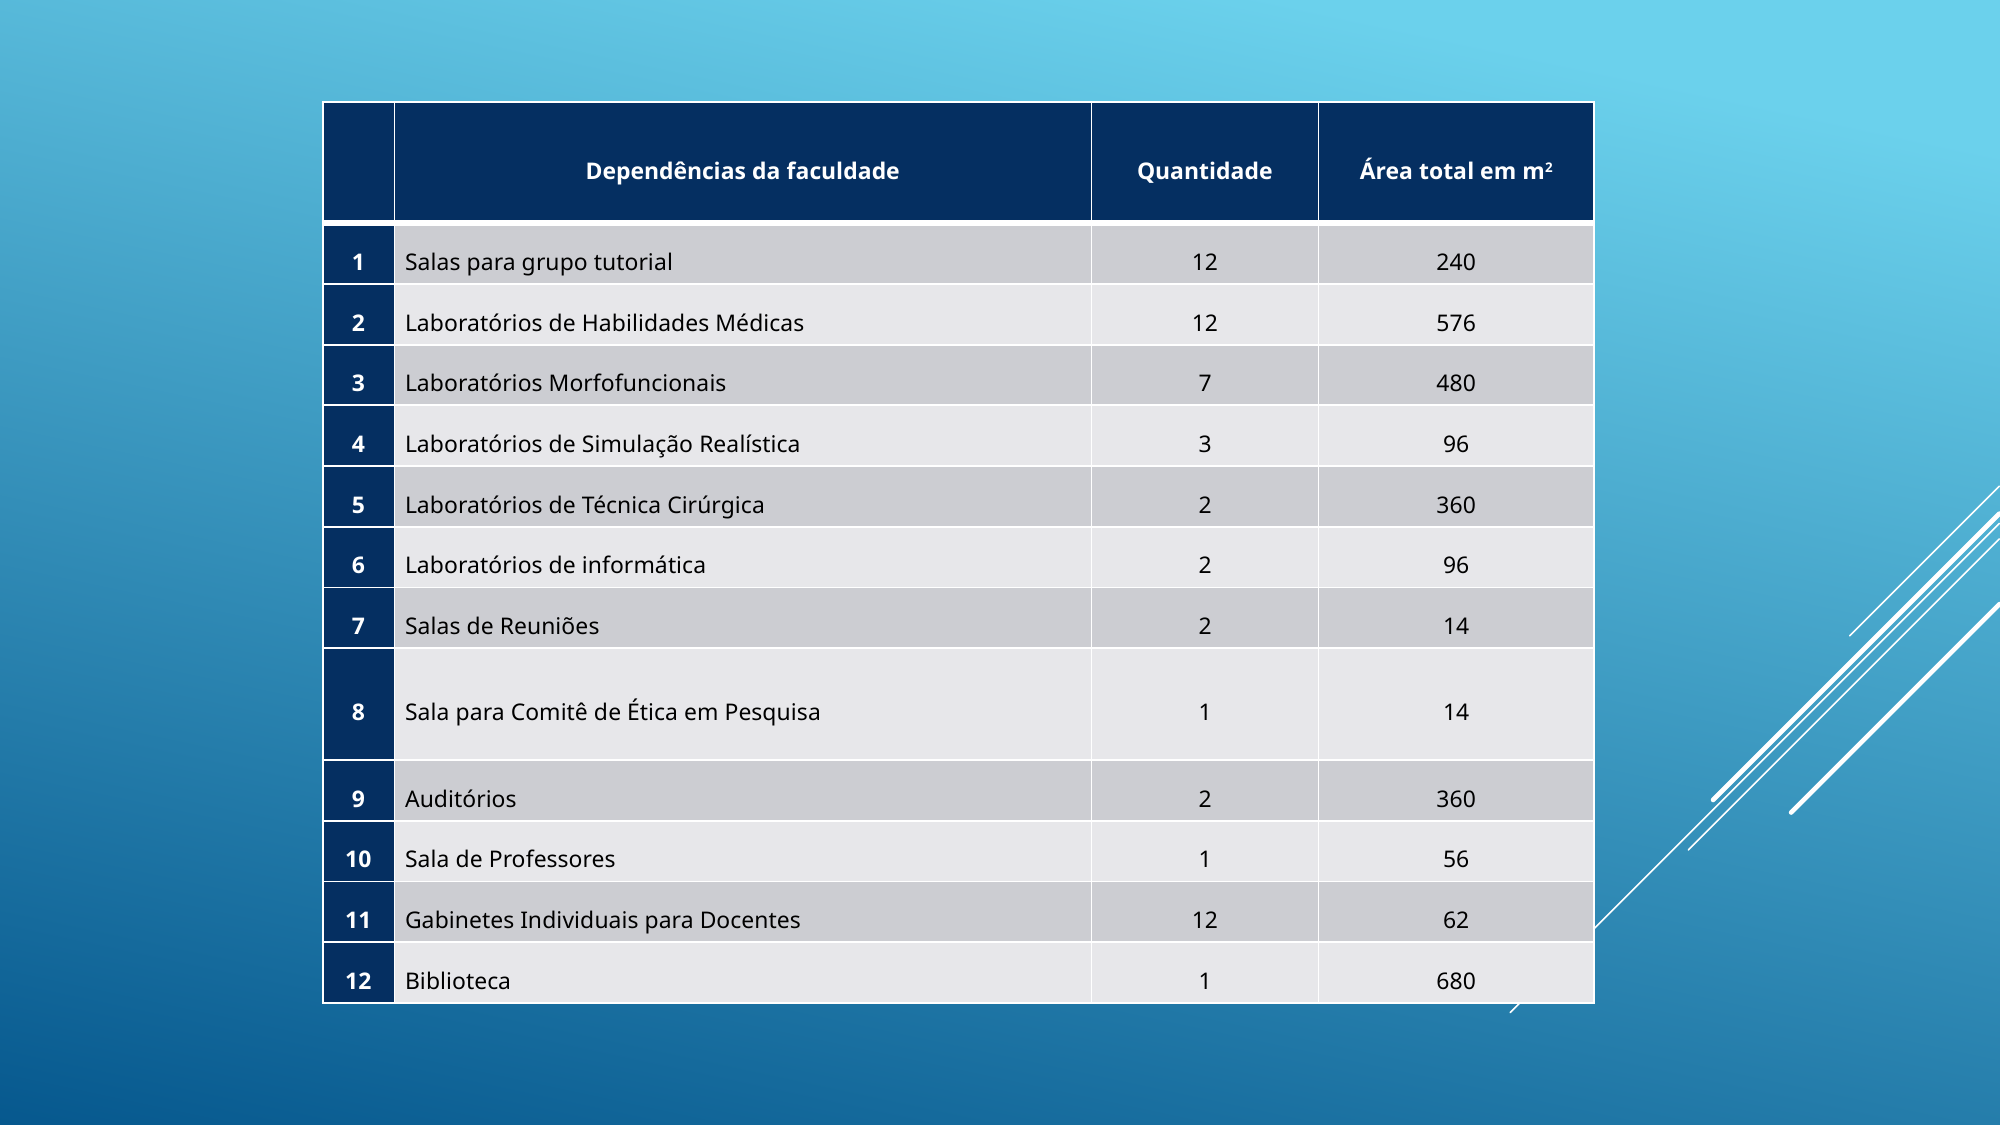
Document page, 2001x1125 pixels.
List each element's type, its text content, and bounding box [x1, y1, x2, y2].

table_cell 2 [1092, 467, 1318, 526]
table_cell 12 [324, 943, 394, 1002]
table_cell 12 [1092, 285, 1318, 344]
table_cell Laboratórios de Técnica Cirúrgica [395, 467, 1091, 526]
table_header Quantidade [1092, 103, 1318, 220]
table_cell 2 [1092, 588, 1318, 647]
table_cell 11 [324, 882, 394, 941]
table_cell Laboratórios de informática [395, 528, 1091, 587]
table_cell 4 [324, 406, 394, 465]
table_cell 2 [324, 285, 394, 344]
table_cell 1 [1092, 649, 1318, 759]
table_cell 1 [1092, 943, 1318, 1002]
table_cell 7 [324, 588, 394, 647]
table_cell Auditórios [395, 761, 1091, 820]
table_cell 6 [324, 528, 394, 587]
table_cell 12 [1092, 882, 1318, 941]
table_cell 3 [1092, 406, 1318, 465]
table_cell 360 [1319, 467, 1593, 526]
table_cell 12 [1092, 226, 1318, 283]
table_cell 680 [1319, 943, 1593, 1002]
table_cell Biblioteca [395, 943, 1091, 1002]
table_cell 2 [1092, 761, 1318, 820]
table_cell 96 [1319, 406, 1593, 465]
table_cell 9 [324, 761, 394, 820]
table_cell 10 [324, 822, 394, 881]
table_cell 1 [1092, 822, 1318, 881]
table_cell 14 [1319, 649, 1593, 759]
table_cell 1 [324, 226, 394, 283]
table_cell Laboratórios de Habilidades Médicas [395, 285, 1091, 344]
table_header Dependências da faculdade [395, 103, 1091, 220]
table_cell 14 [1319, 588, 1593, 647]
table_cell Laboratórios Morfofuncionais [395, 346, 1091, 404]
table_cell 3 [324, 346, 394, 404]
table_cell 480 [1319, 346, 1593, 404]
table_header Área total em m2 [1319, 103, 1593, 220]
table_cell Salas de Reuniões [395, 588, 1091, 647]
table_cell Salas para grupo tutorial [395, 226, 1091, 283]
table_cell 7 [1092, 346, 1318, 404]
table_cell 360 [1319, 761, 1593, 820]
table_cell 62 [1319, 882, 1593, 941]
table_cell 8 [324, 649, 394, 759]
table_cell Gabinetes Individuais para Docentes [395, 882, 1091, 941]
table_cell Sala de Professores [395, 822, 1091, 881]
table_cell 576 [1319, 285, 1593, 344]
table_cell 96 [1319, 528, 1593, 587]
table_cell 240 [1319, 226, 1593, 283]
table_header [324, 103, 394, 220]
table_cell Laboratórios de Simulação Realística [395, 406, 1091, 465]
table_cell 2 [1092, 528, 1318, 587]
table_cell 5 [324, 467, 394, 526]
table_cell 56 [1319, 822, 1593, 881]
table_cell Sala para Comitê de Ética em Pesquisa [395, 649, 1091, 759]
